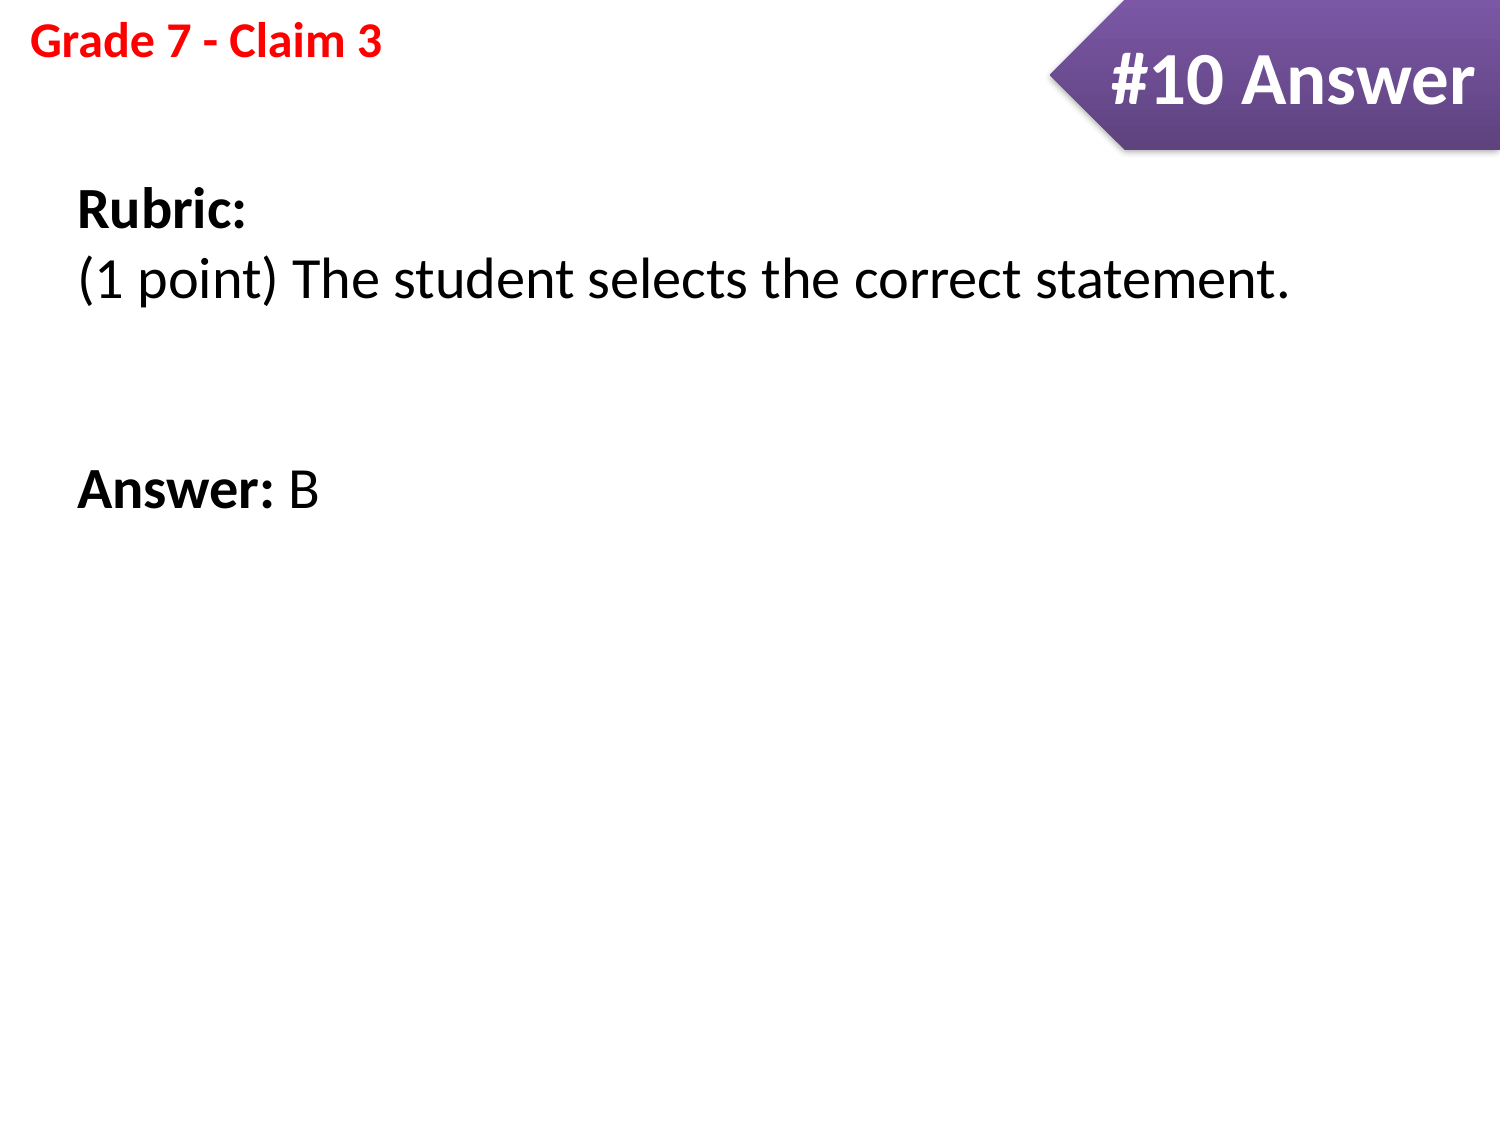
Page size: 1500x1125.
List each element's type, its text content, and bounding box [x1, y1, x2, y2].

text_box #10 Answer [1049, 0, 1500, 150]
text_box Rubric: (1 point) The student selects the correct statement. Answer: B [62, 162, 1400, 528]
